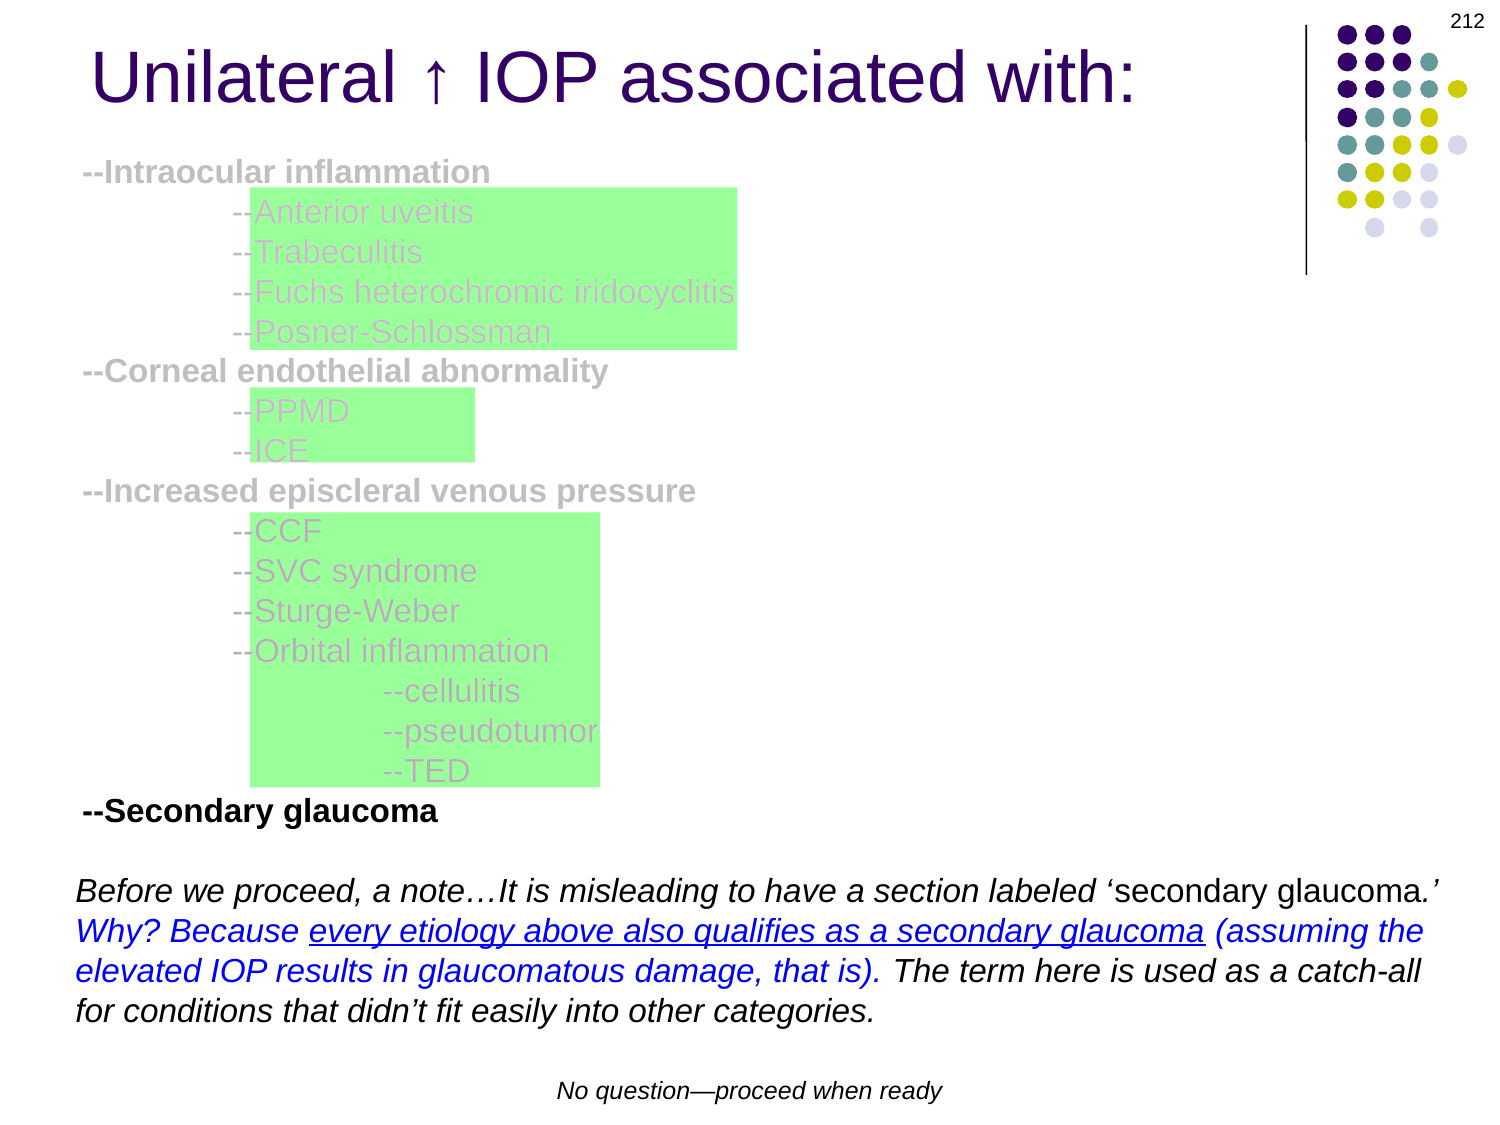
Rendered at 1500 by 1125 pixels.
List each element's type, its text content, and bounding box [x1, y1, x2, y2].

text_box --Intraocular inflammation --Anterior uveitis --Trabeculitis --Fuchs heterochromic iridocyclitis --Posner-Schlossman --Corneal endothelial abnormality --PPMD --ICE --Increased episcleral venous pressure --CCF --SVC syndrome --Sturge-Weber --Orbital inflammation --cellulitis --pseudotumor --TED --Secondary glaucoma [67, 142, 751, 837]
title Unilateral ↑ IOP associated with: [75, 20, 1313, 125]
text_box Before we proceed, a note…It is misleading to have a section labeled ‘secondary glaucoma.’ Why? Because every etiology above also qualifies as a secondary glaucoma (assuming the elevated IOP results in glaucomatous damage, that is). The term here is used as a catch-all for conditions that didn’t fit easily into other categories. [60, 861, 1463, 1037]
slide_number 212 [1149, 0, 1500, 75]
text_box No question—proceed when ready [541, 1067, 959, 1112]
